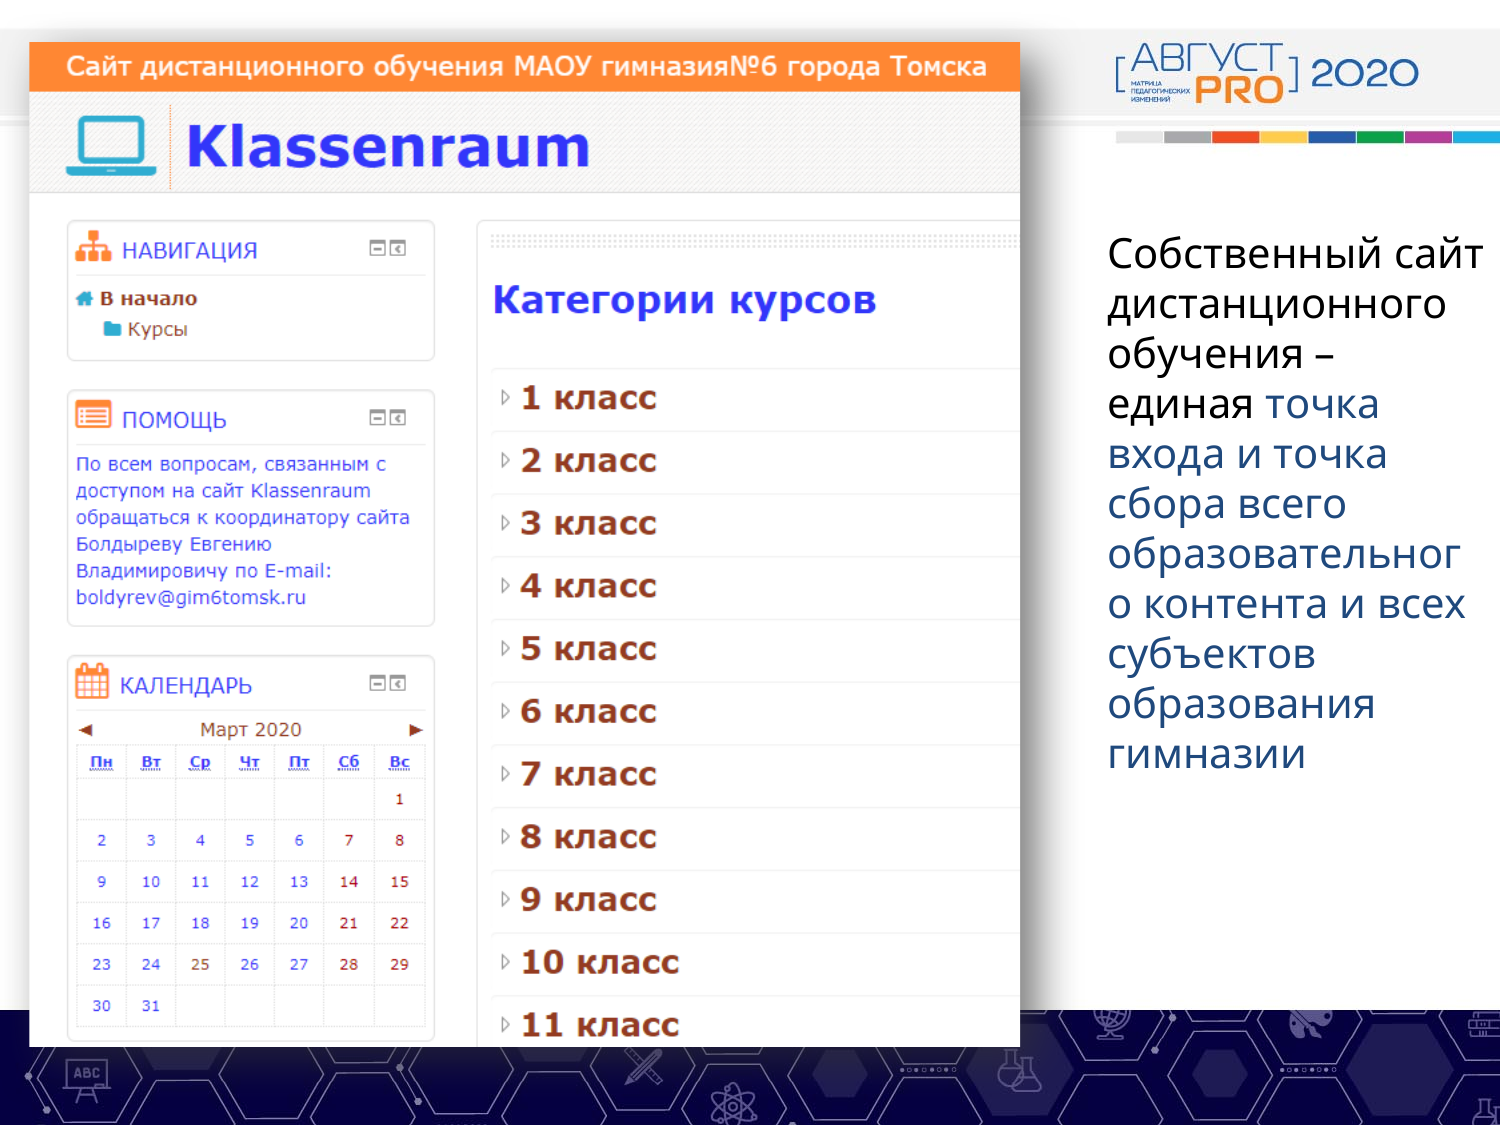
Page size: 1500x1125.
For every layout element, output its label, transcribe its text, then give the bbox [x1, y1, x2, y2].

text_box Собственный сайт дистанционного обучения – единая точка входа и точка сбора всего образовательного контента и всех субъектов образования гимназии [1092, 219, 1500, 785]
picture [0, 0, 1500, 1125]
